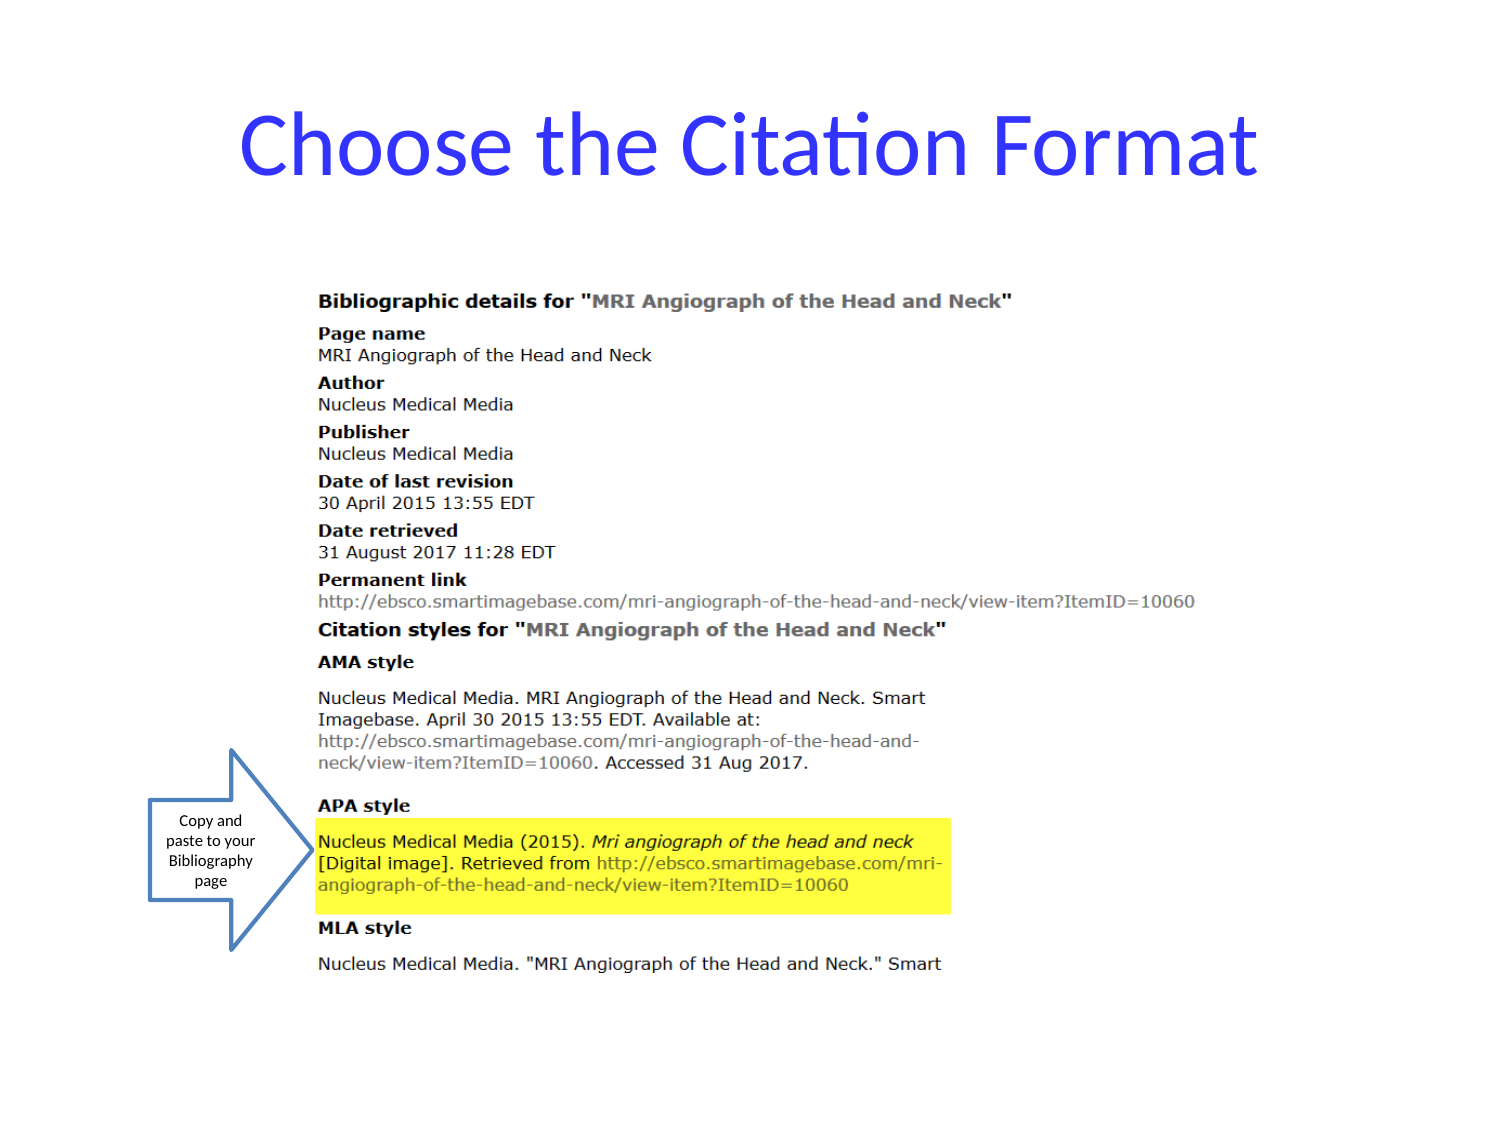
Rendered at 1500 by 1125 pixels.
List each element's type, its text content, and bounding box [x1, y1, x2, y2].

picture [299, 274, 1199, 976]
list [75, 262, 1425, 1005]
title Choose the Citation Format [75, 45, 1425, 233]
text_box Copy and paste to your Bibliography page [147, 748, 294, 952]
